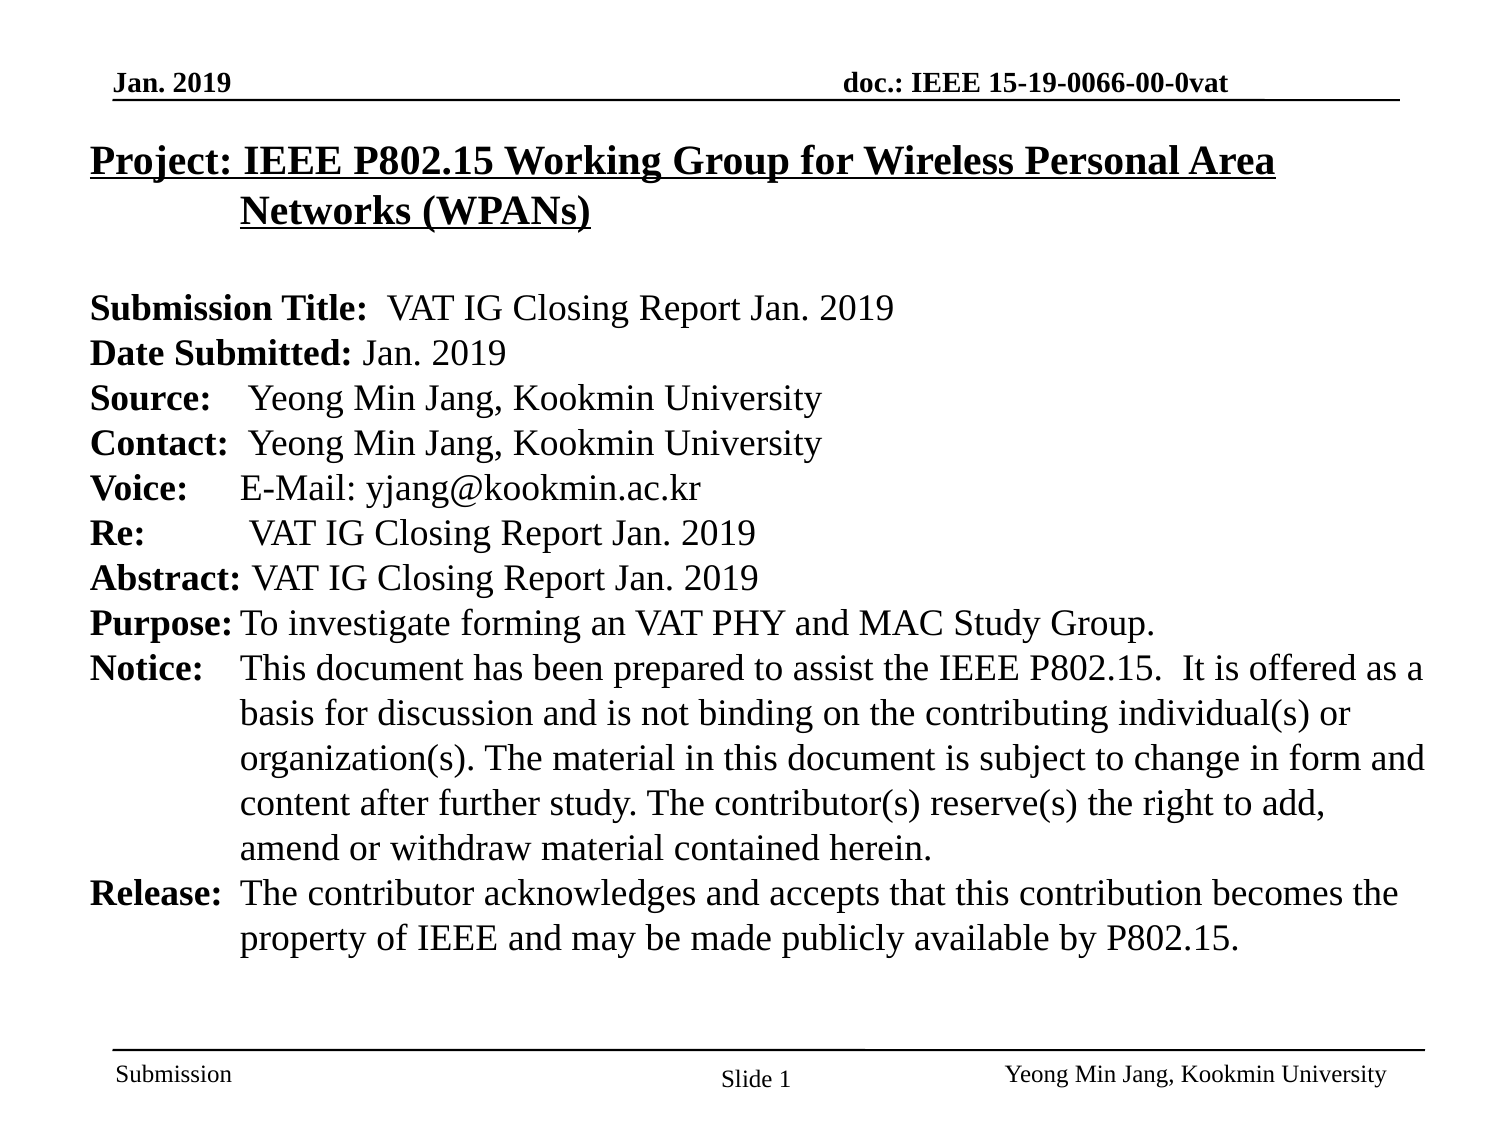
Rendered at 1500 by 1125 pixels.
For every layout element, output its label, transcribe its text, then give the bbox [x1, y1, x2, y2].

slide_number Slide 1 [712, 1061, 800, 1093]
text_box Project: IEEE P802.15 Working Group for Wireless Personal Area Networks (WPANs) Submission Title: VAT IG Closing Report Jan. 2019 Date Submitted: Jan. 2019 Source: Yeong Min Jang, Kookmin University Contact: Yeong Min Jang, Kookmin University Voice: E-Mail: yjang@kookmin.ac.kr Re: VAT IG Closing Report Jan. 2019 Abstract: VAT IG Closing Report Jan. 2019 Purpose: To investigate forming an VAT PHY and MAC Study Group. Notice: This document has been prepared to assist the IEEE P802.15. It is offered as a basis for discussion and is not binding on the contributing individual(s) or organization(s). The material in this document is subject to change in form and content after further study. The contributor(s) reserve(s) the right to add, amend or withdraw material contained herein. Release: The contributor acknowledges and accepts that this contribution becomes the property of IEEE and may be made publicly available by P802.15. [75, 125, 1450, 965]
